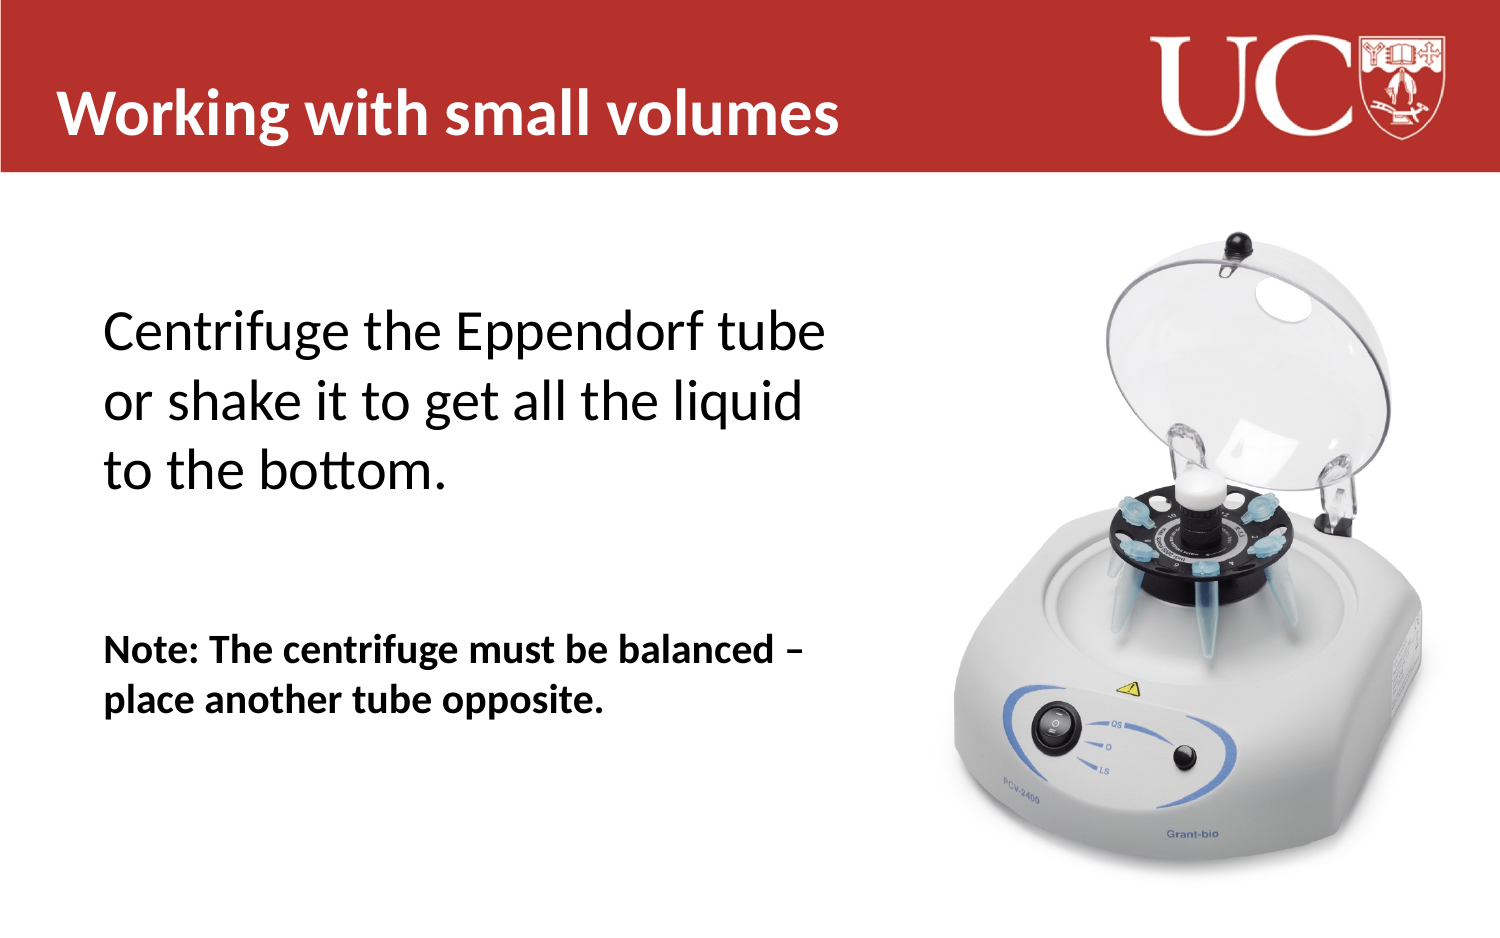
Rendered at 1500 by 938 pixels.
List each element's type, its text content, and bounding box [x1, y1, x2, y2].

text_box Centrifuge the Eppendorf tube or shake it to get all the liquid to the bottom. Note: The centrifuge must be balanced – place another tube opposite. [88, 284, 850, 729]
picture [0, 0, 1500, 938]
title Working with small volumes [41, 55, 1317, 162]
